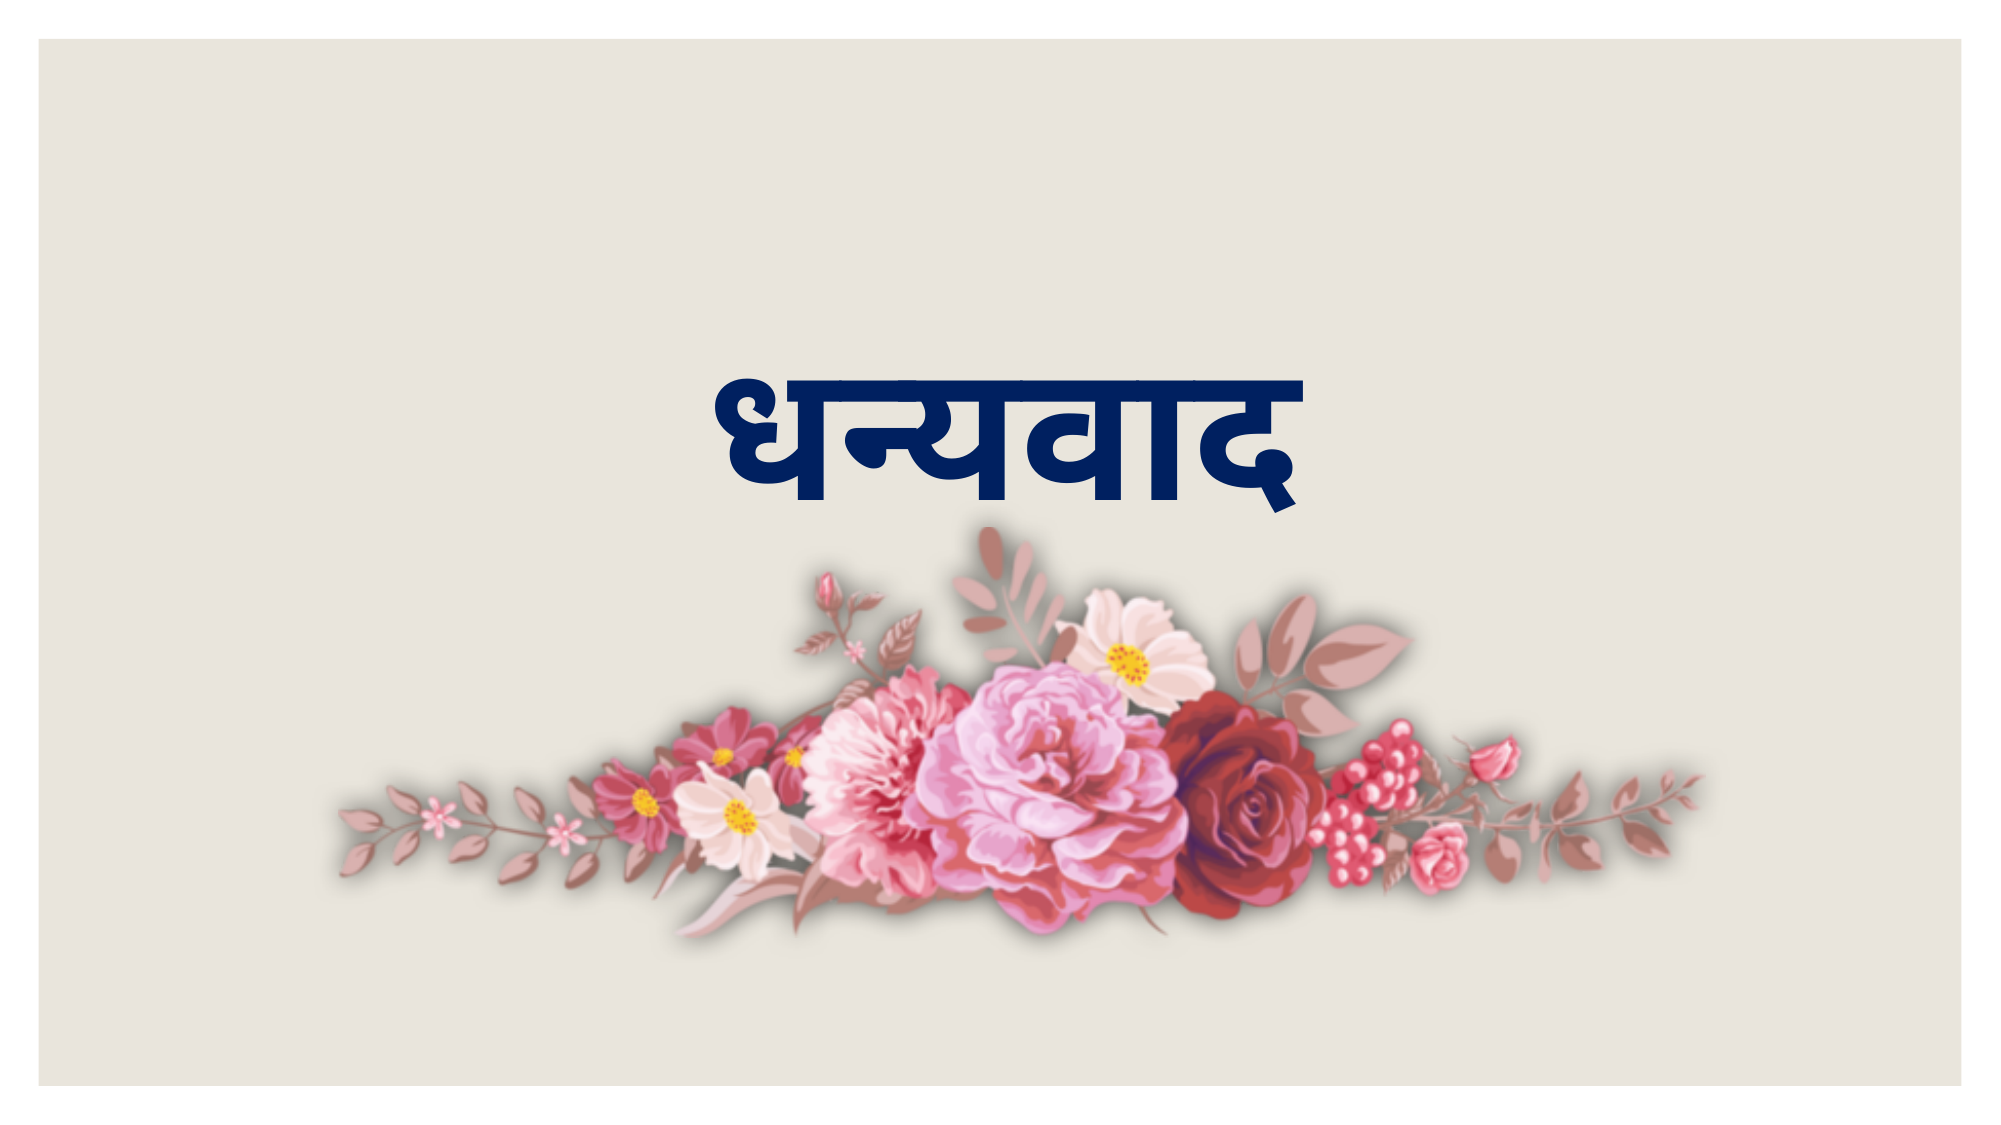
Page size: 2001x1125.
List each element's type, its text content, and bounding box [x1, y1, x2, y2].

picture [338, 527, 1706, 938]
list धन्यवाद [37, 300, 1971, 547]
